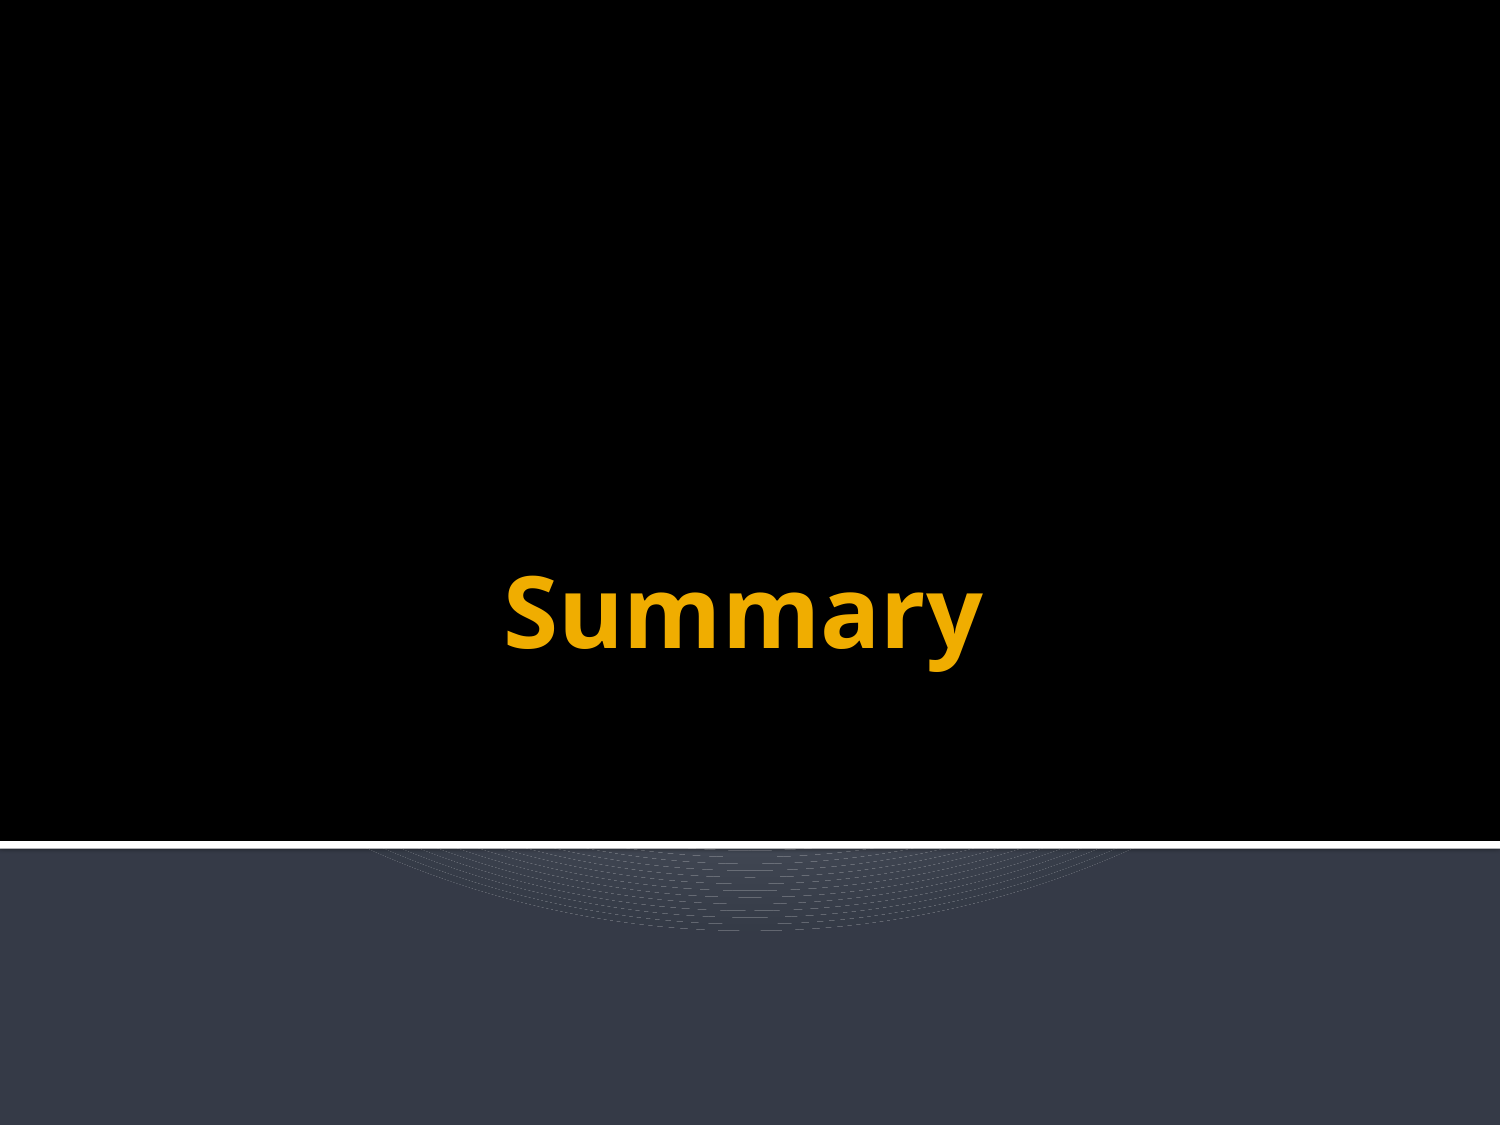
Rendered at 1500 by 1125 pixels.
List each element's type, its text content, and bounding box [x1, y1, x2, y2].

title Summary [77, 548, 1403, 824]
